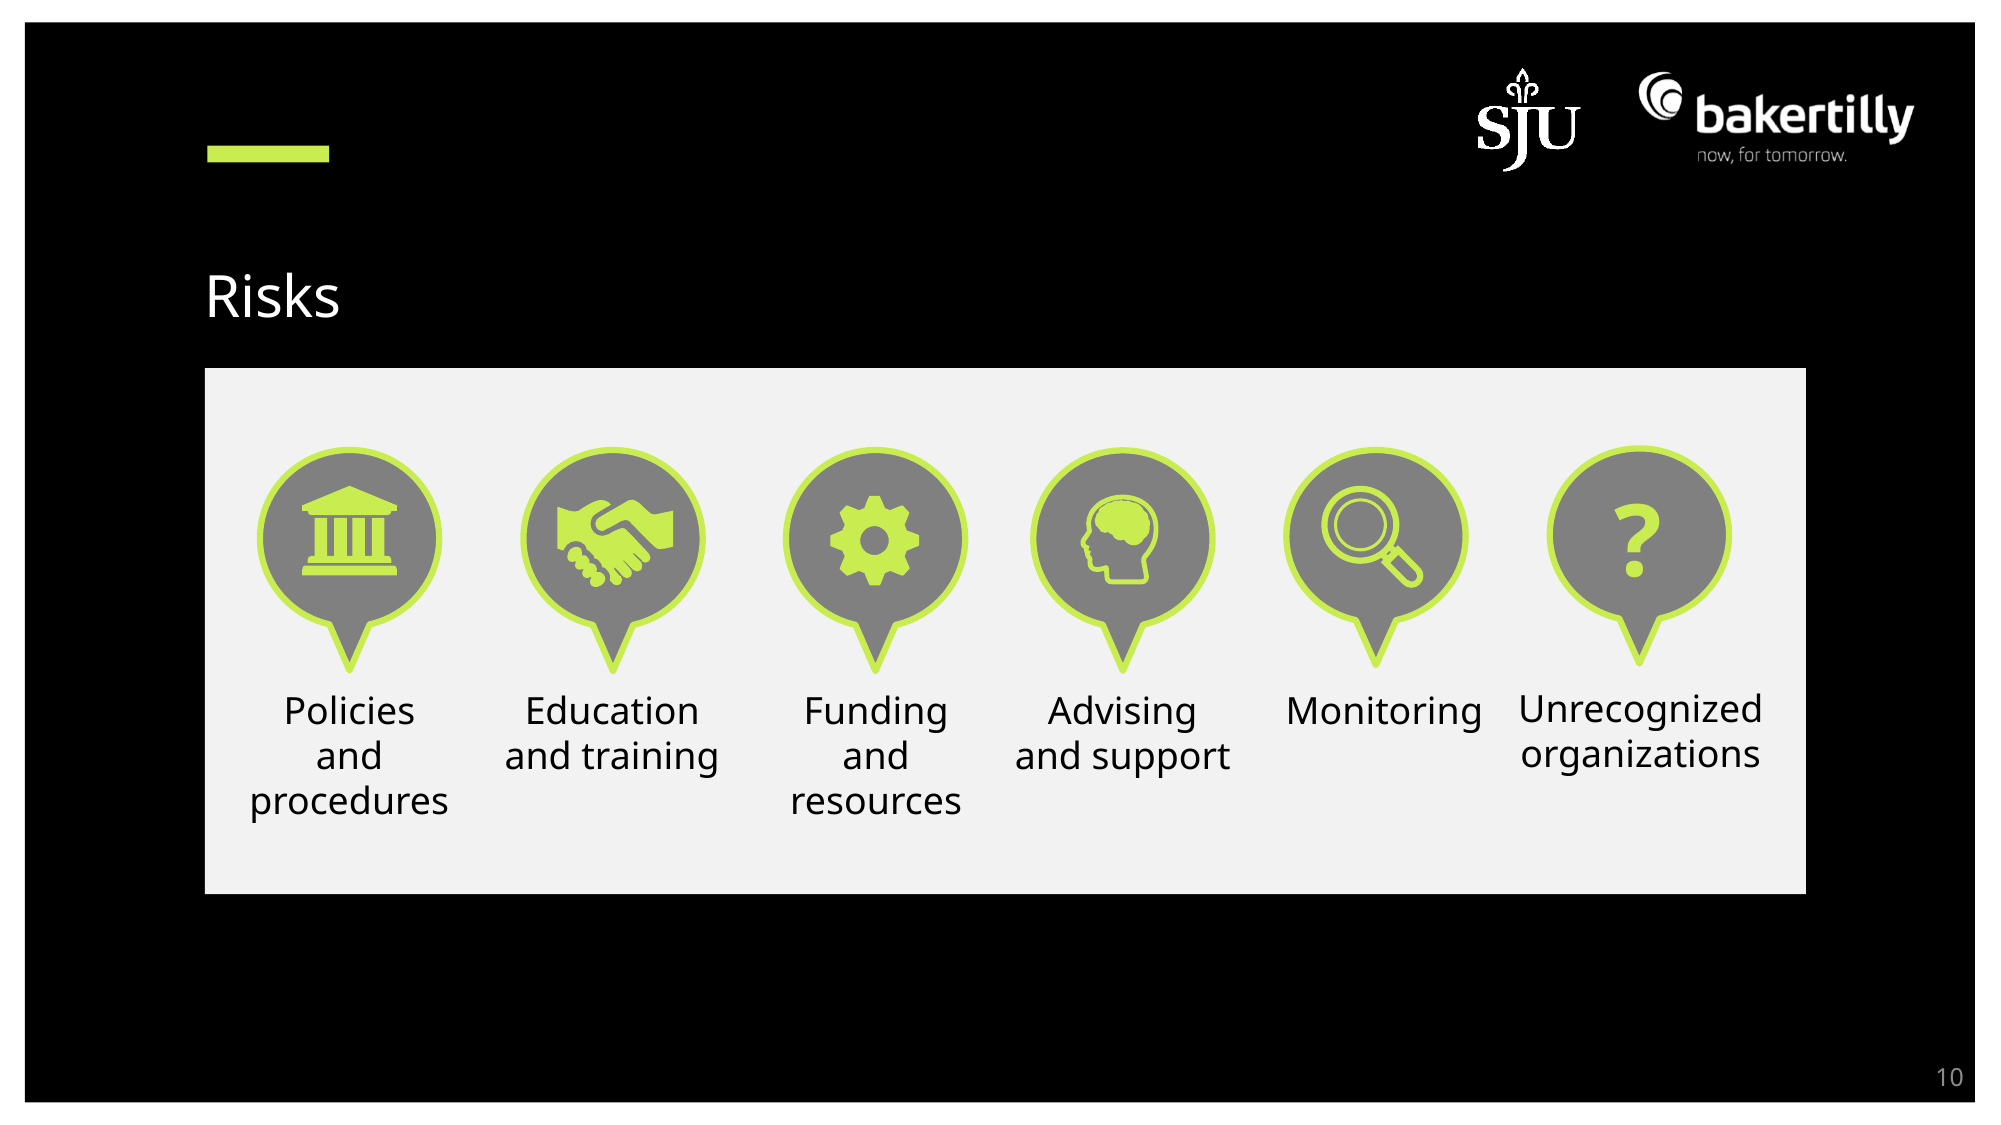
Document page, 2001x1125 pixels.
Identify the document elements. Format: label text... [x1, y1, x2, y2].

picture [1631, 67, 1921, 172]
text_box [1526, 448, 1756, 777]
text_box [500, 449, 725, 778]
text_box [245, 449, 453, 778]
title Risks [204, 259, 1124, 368]
text_box [204, 368, 1806, 895]
slide_number 10 [1528, 1048, 1979, 1109]
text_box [1014, 450, 1232, 778]
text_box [771, 449, 981, 778]
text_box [1286, 449, 1475, 733]
